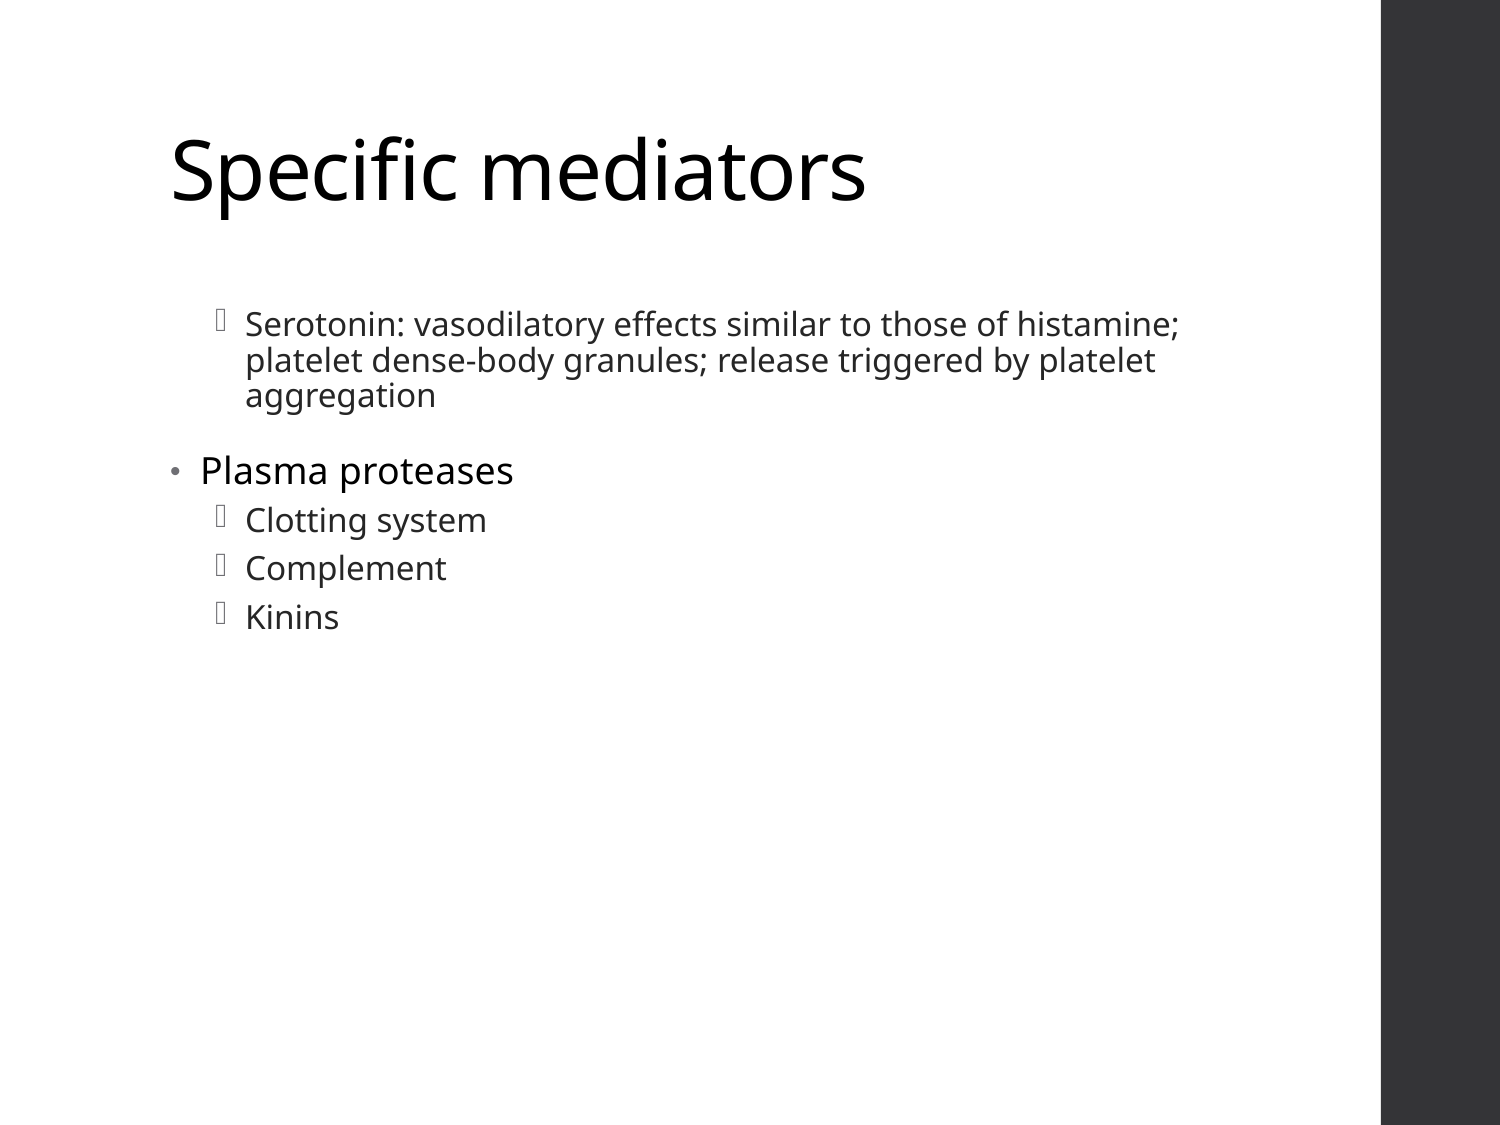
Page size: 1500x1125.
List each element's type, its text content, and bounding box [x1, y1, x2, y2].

title Specific mediators [155, 111, 1348, 227]
list Serotonin: vasodilatory effects similar to those of histamine; platelet dense-body granules; release triggered by platelet aggregation Plasma proteases Clotting system Complement Kinins [155, 299, 1213, 1014]
